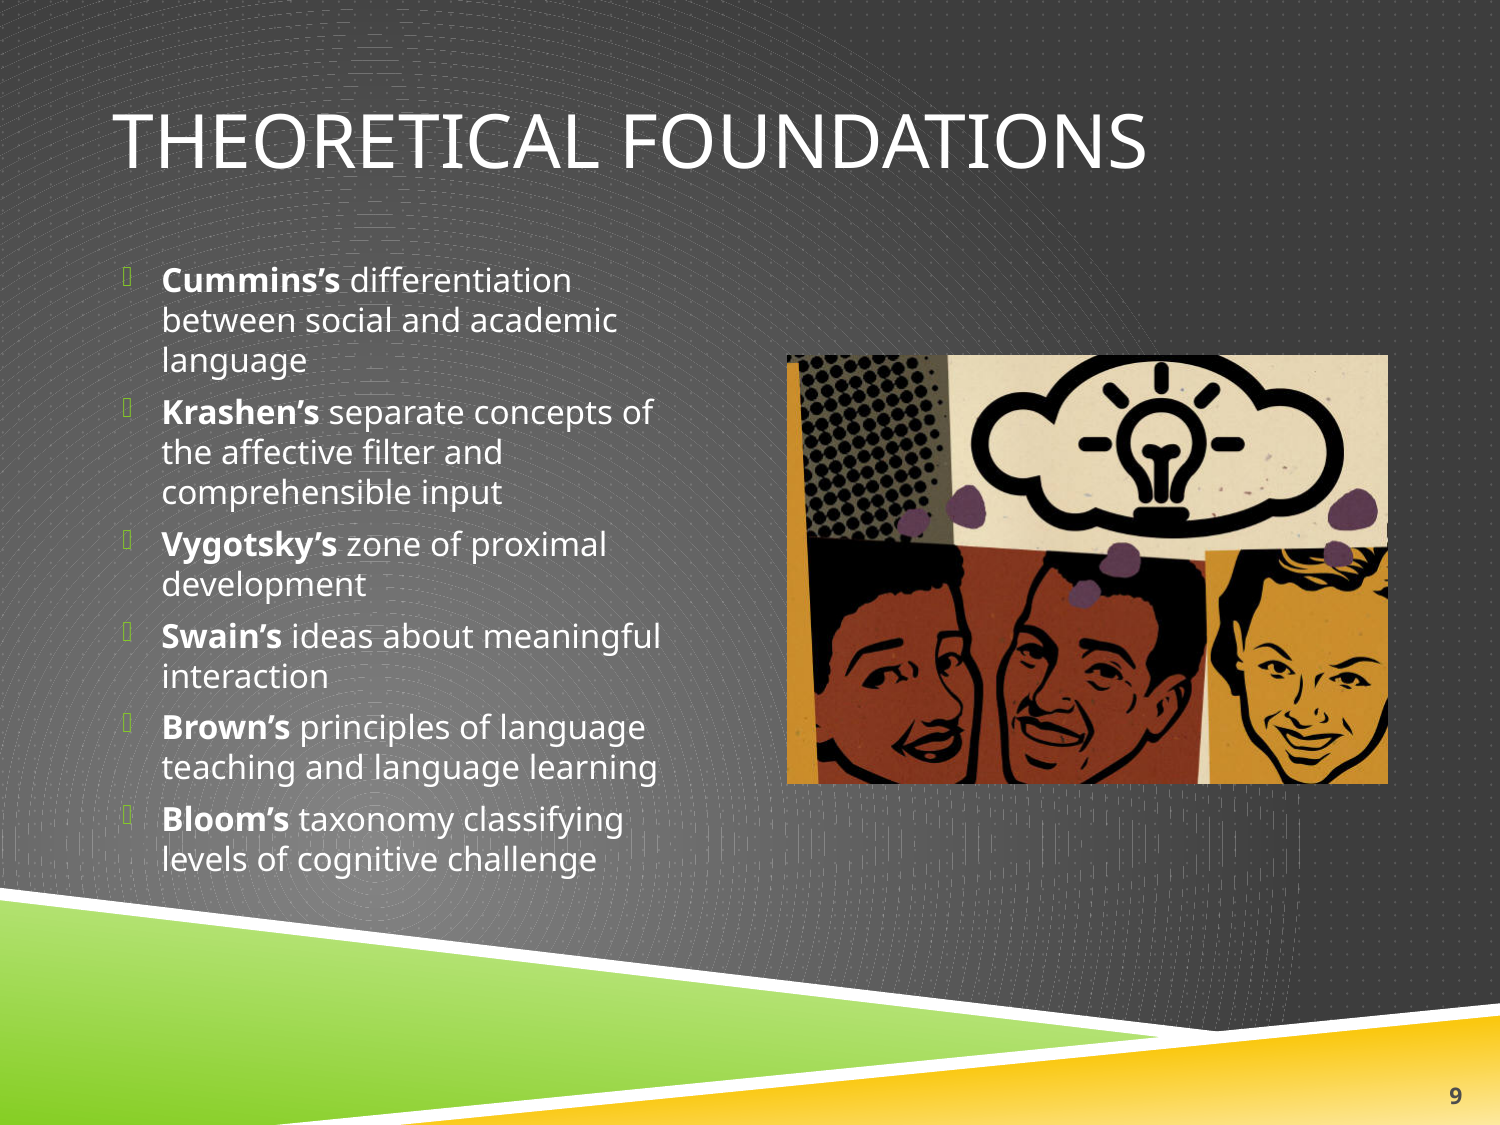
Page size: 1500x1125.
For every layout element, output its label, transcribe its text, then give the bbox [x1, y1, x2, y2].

slide_number 9 [1387, 1052, 1463, 1113]
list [787, 355, 1388, 785]
title Theoretical Foundations [112, 45, 1388, 233]
list Cummins’s differentiation between social and academic language Krashen’s separate concepts of the affective filter and comprehensible input Vygotsky’s zone of proximal development Swain’s ideas about meaningful interaction Brown’s principles of language teaching and language learning Bloom’s taxonomy classifying levels of cognitive challenge [112, 251, 713, 888]
